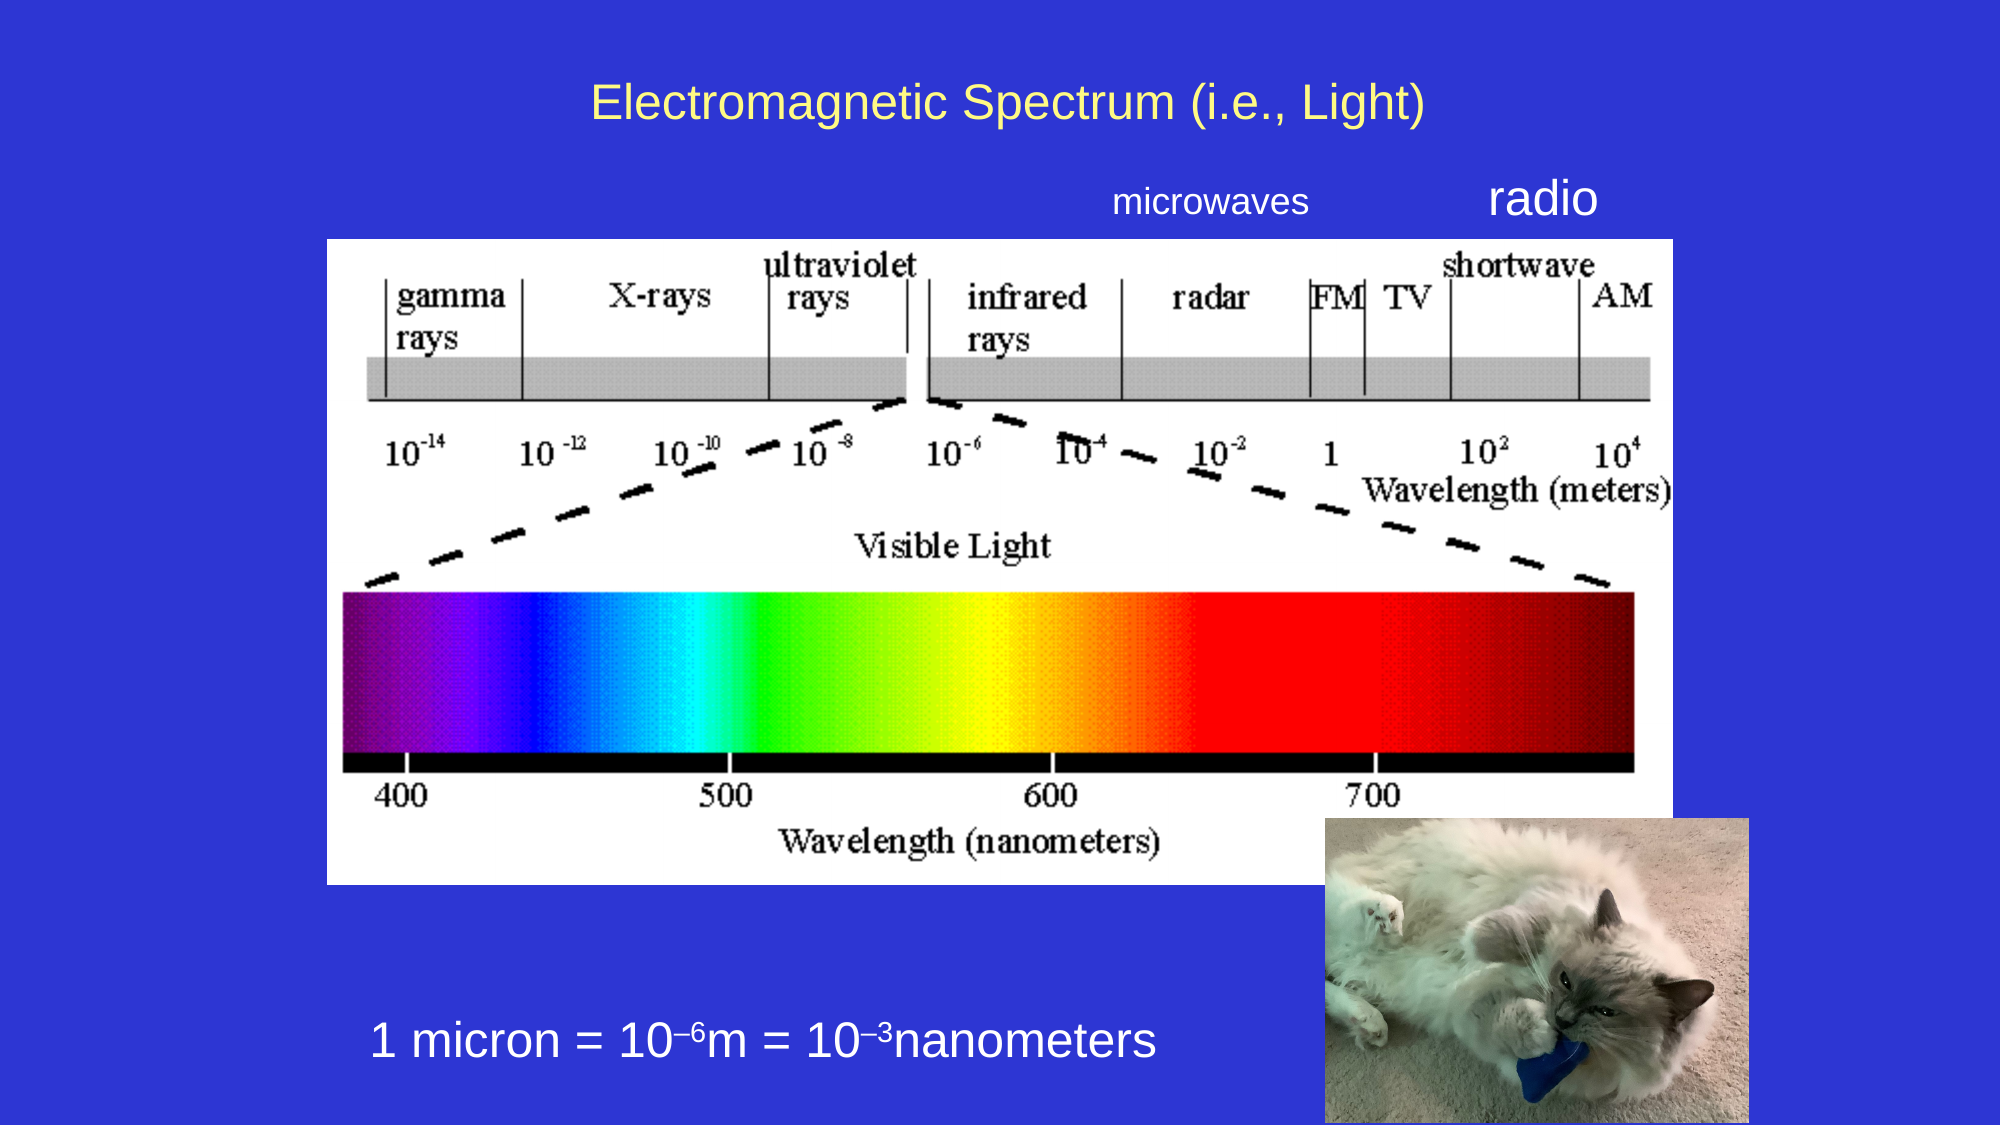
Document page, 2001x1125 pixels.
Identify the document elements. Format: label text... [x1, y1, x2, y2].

picture [327, 239, 1749, 1123]
text_box Electromagnetic Spectrum (i.e., Light) [575, 62, 1442, 138]
text_box 1 micron = 10–6m = 10–3nanometers [354, 999, 1173, 1075]
text_box microwaves [1097, 169, 1325, 230]
text_box radio [1473, 157, 1615, 233]
